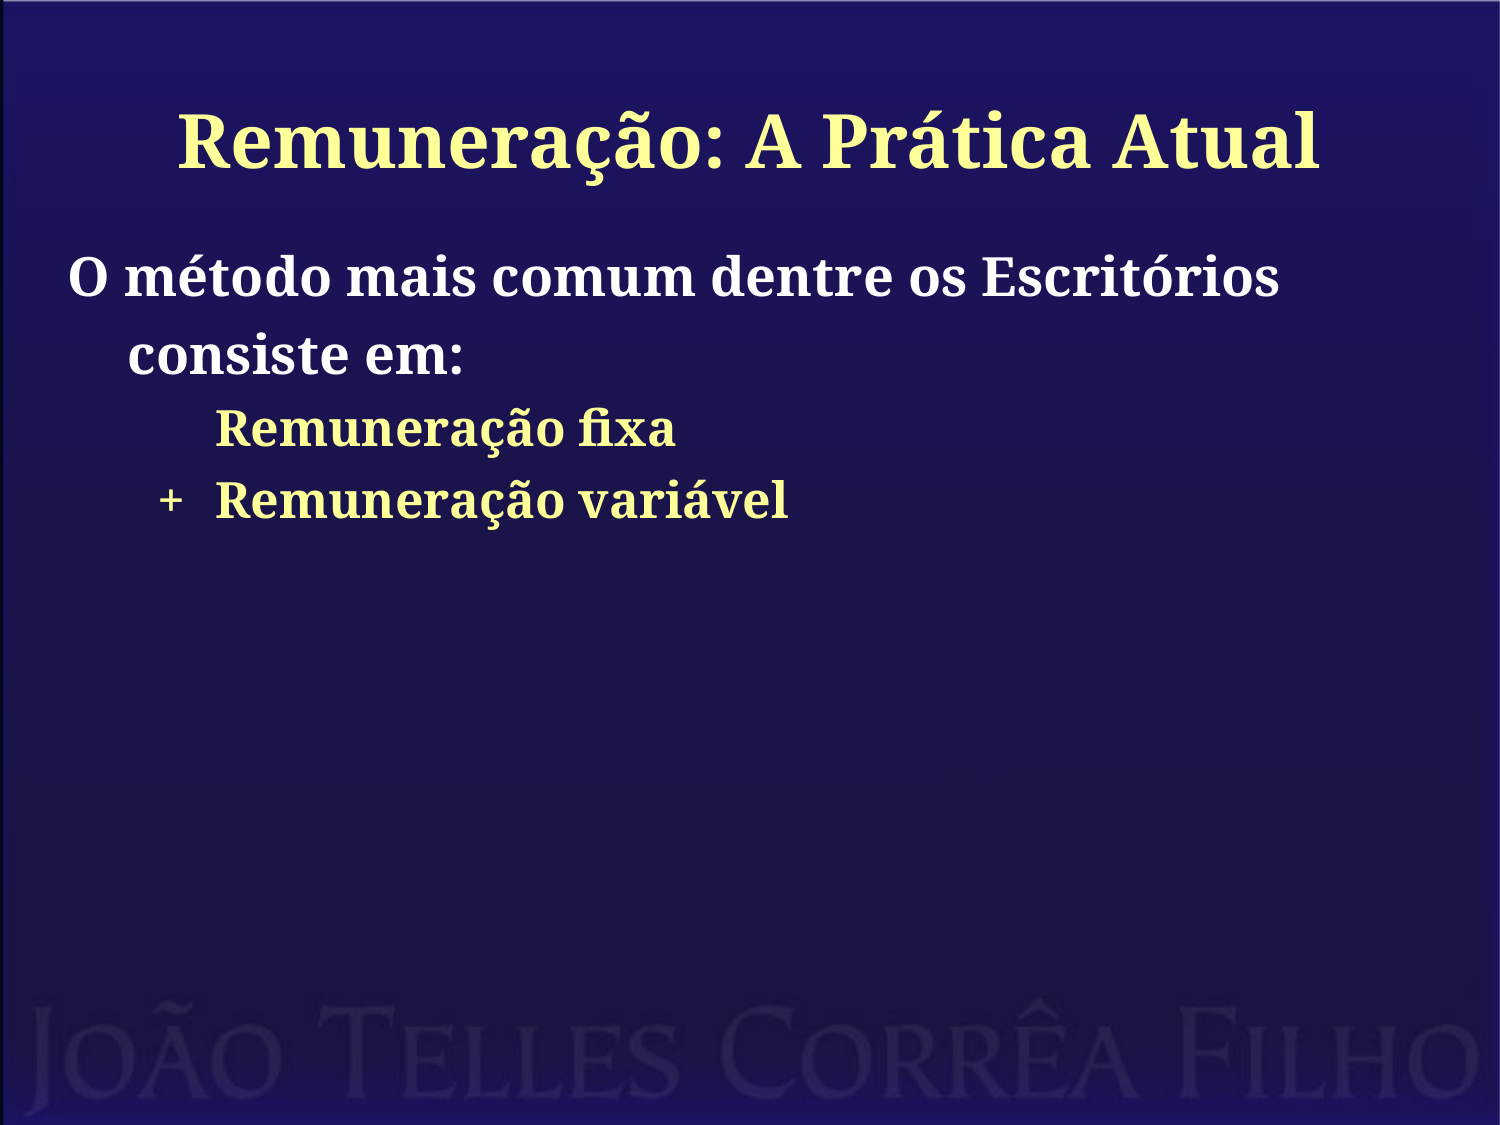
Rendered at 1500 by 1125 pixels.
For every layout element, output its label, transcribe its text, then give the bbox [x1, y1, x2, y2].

picture [3, 0, 1500, 1125]
text_box O método mais comum dentre os Escritórios consiste em: Remuneração fixa + Remuneração variável [53, 221, 1447, 609]
title Remuneração: A Prática Atual [74, 44, 1426, 221]
